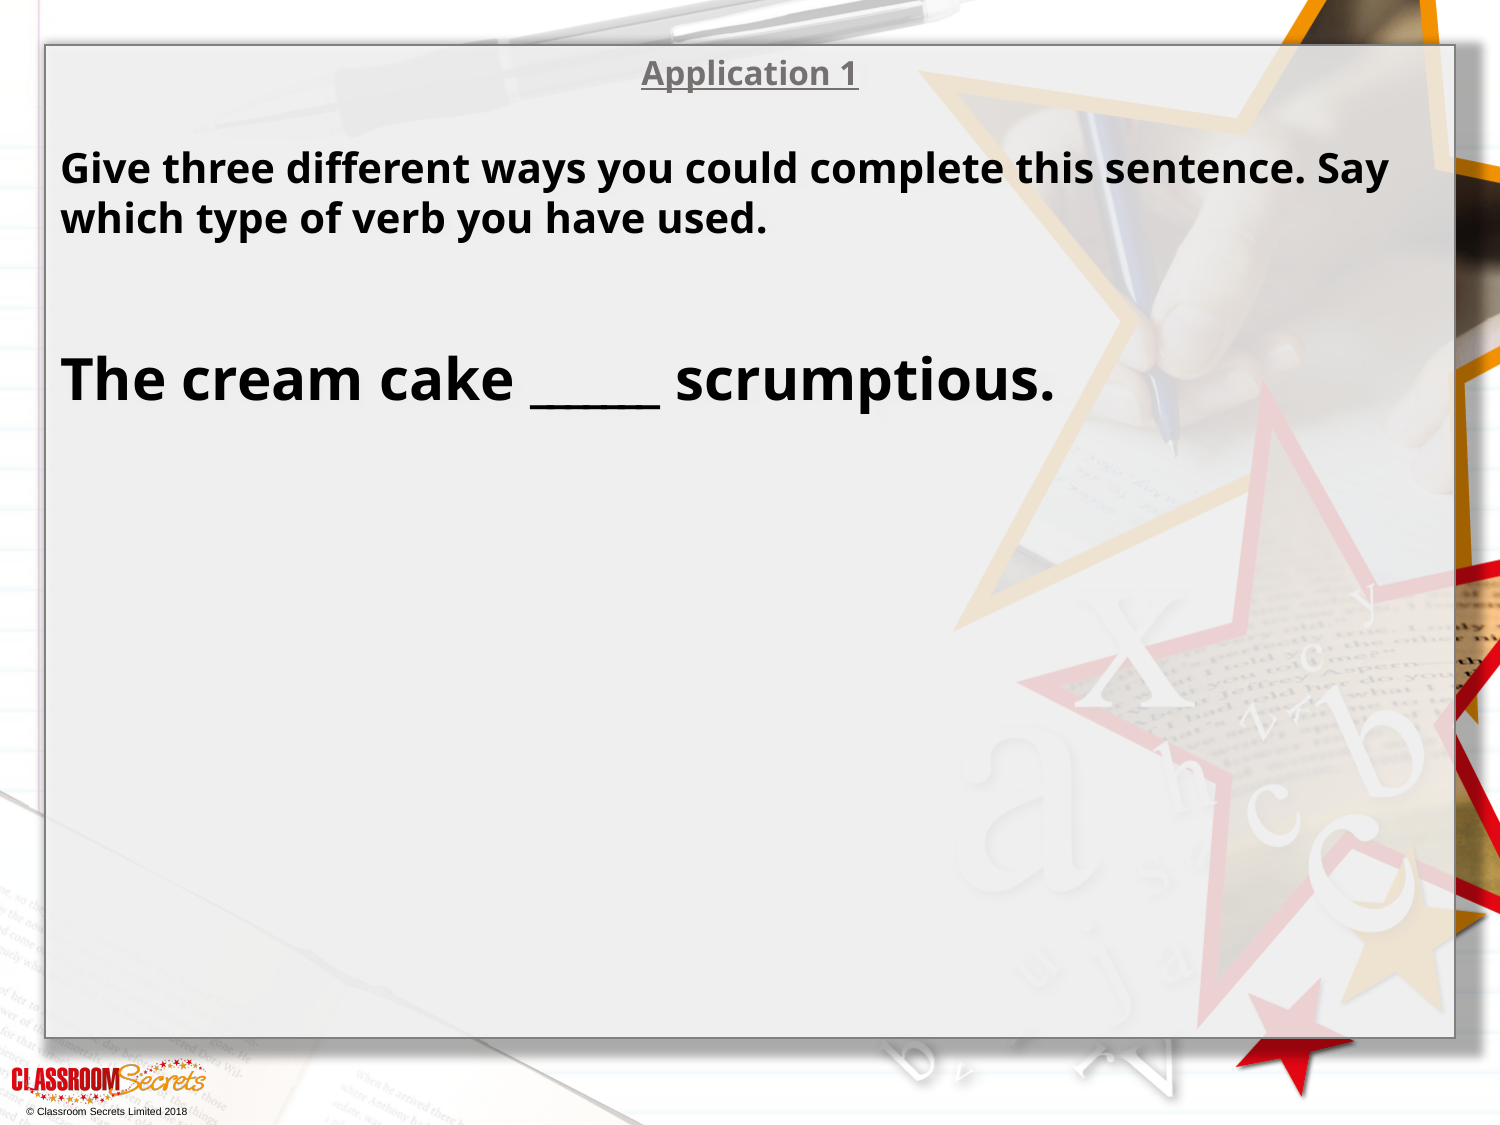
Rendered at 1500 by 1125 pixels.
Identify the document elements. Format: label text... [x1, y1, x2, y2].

picture [0, 0, 1500, 1125]
text_box Application 1 Give three different ways you could complete this sentence. Say which type of verb you have used. The cream cake _______ scrumptious. [44, 44, 1456, 1039]
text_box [11, 1058, 207, 1125]
